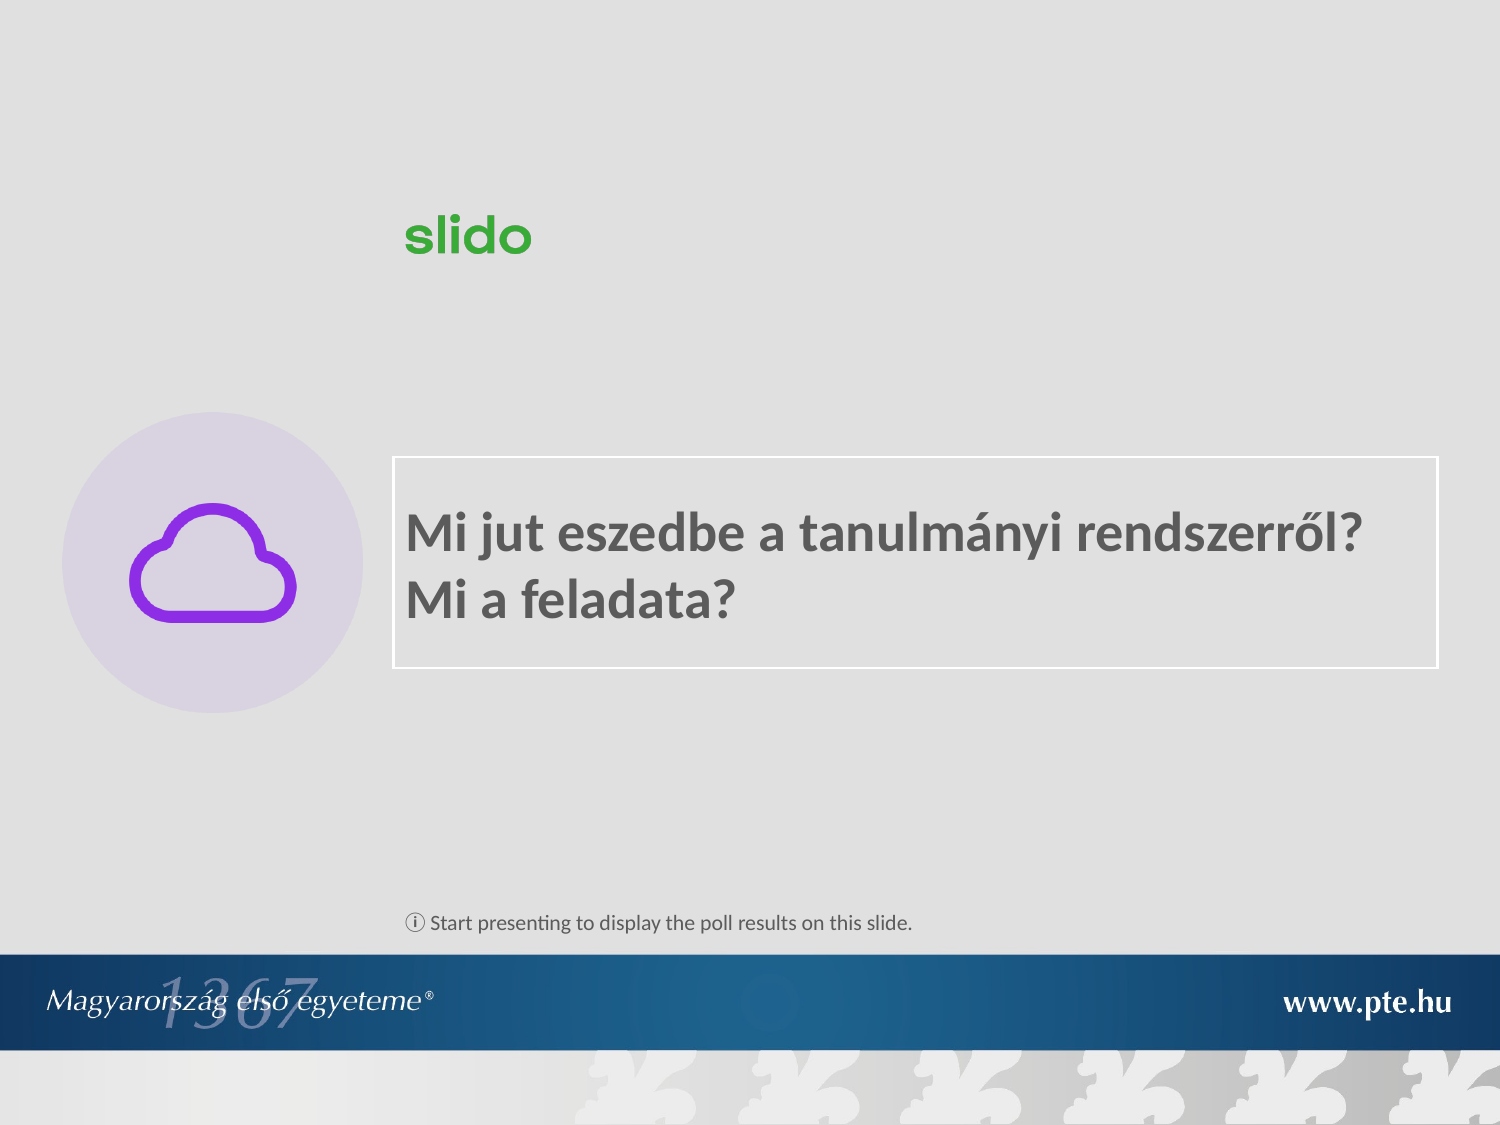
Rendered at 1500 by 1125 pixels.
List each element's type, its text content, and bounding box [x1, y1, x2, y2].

text_box ⓘ Start presenting to display the poll results on this slide. [393, 890, 1470, 954]
text_box Mi jut eszedbe a tanulmányi rendszerről? Mi a feladata? [393, 456, 1438, 669]
picture [0, 0, 1500, 1125]
